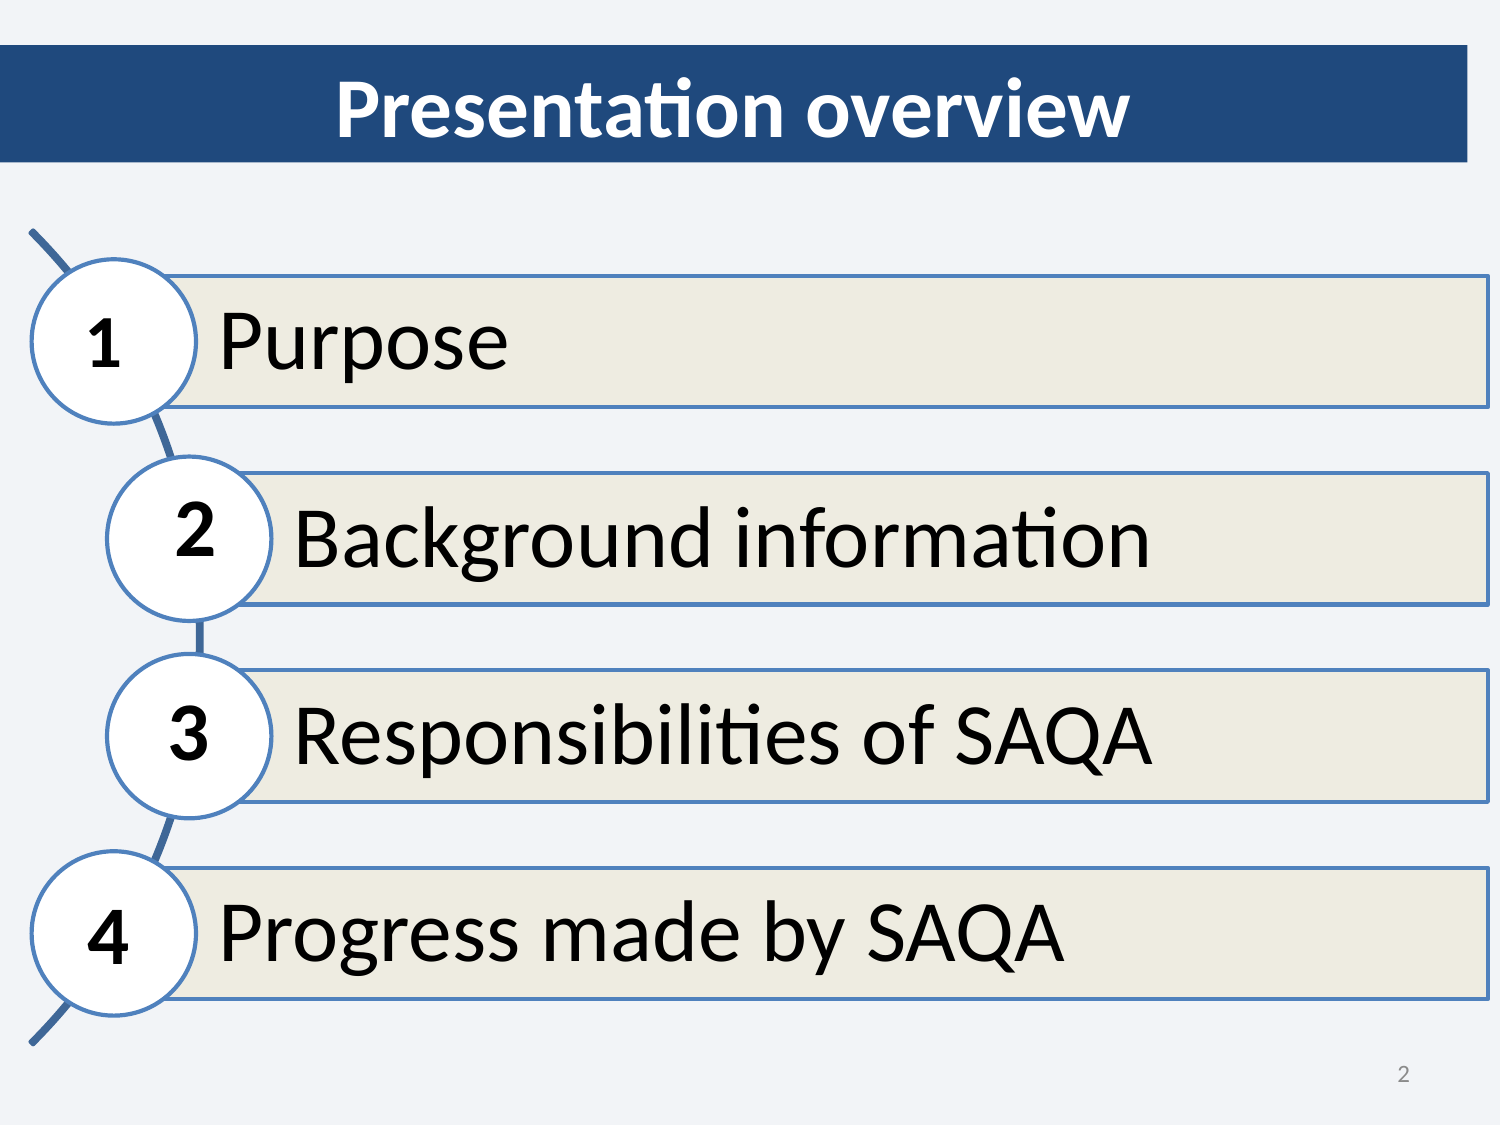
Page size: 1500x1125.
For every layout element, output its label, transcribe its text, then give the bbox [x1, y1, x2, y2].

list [17, 209, 1500, 1066]
title Presentation overview [0, 45, 1468, 163]
slide_number 2 [1074, 1073, 1425, 1103]
